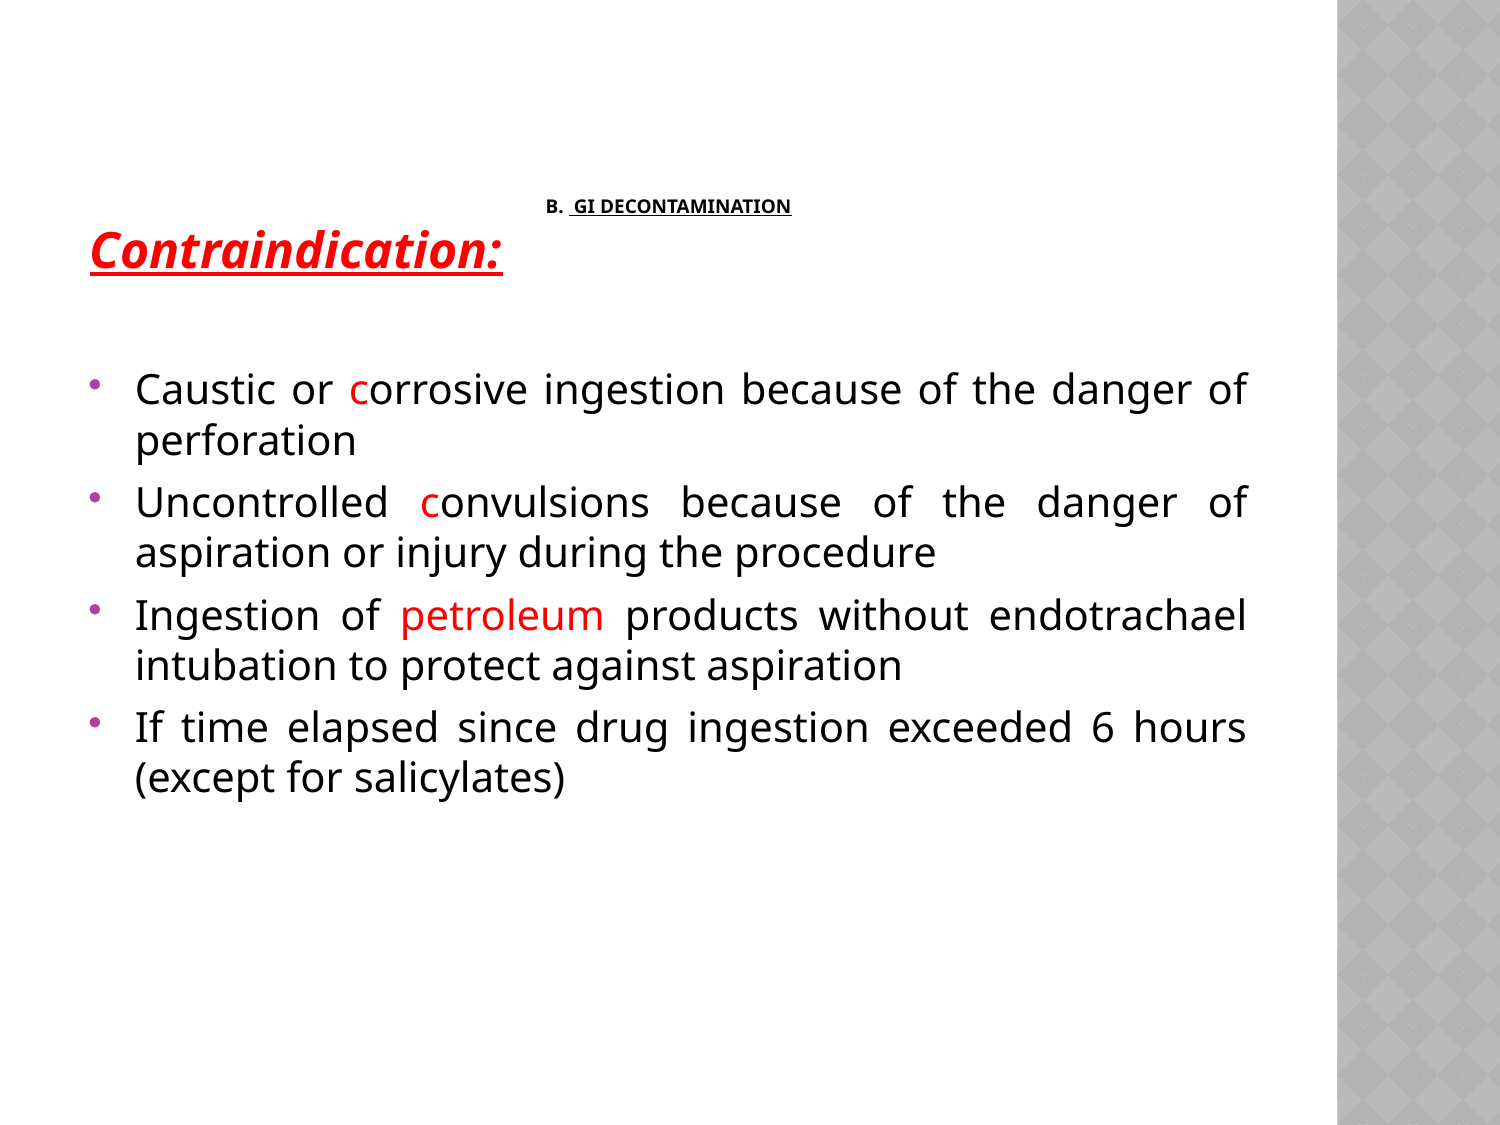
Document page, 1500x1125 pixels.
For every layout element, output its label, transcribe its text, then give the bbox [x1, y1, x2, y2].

title B. GI decontamination [75, 52, 1263, 210]
list Contraindication: Caustic or corrosive ingestion because of the danger of perforation Uncontrolled convulsions because of the danger of aspiration or injury during the procedure Ingestion of petroleum products without endotrachael intubation to protect against aspiration If time elapsed since drug ingestion exceeded 6 hours (except for salicylates) [74, 210, 1263, 1125]
